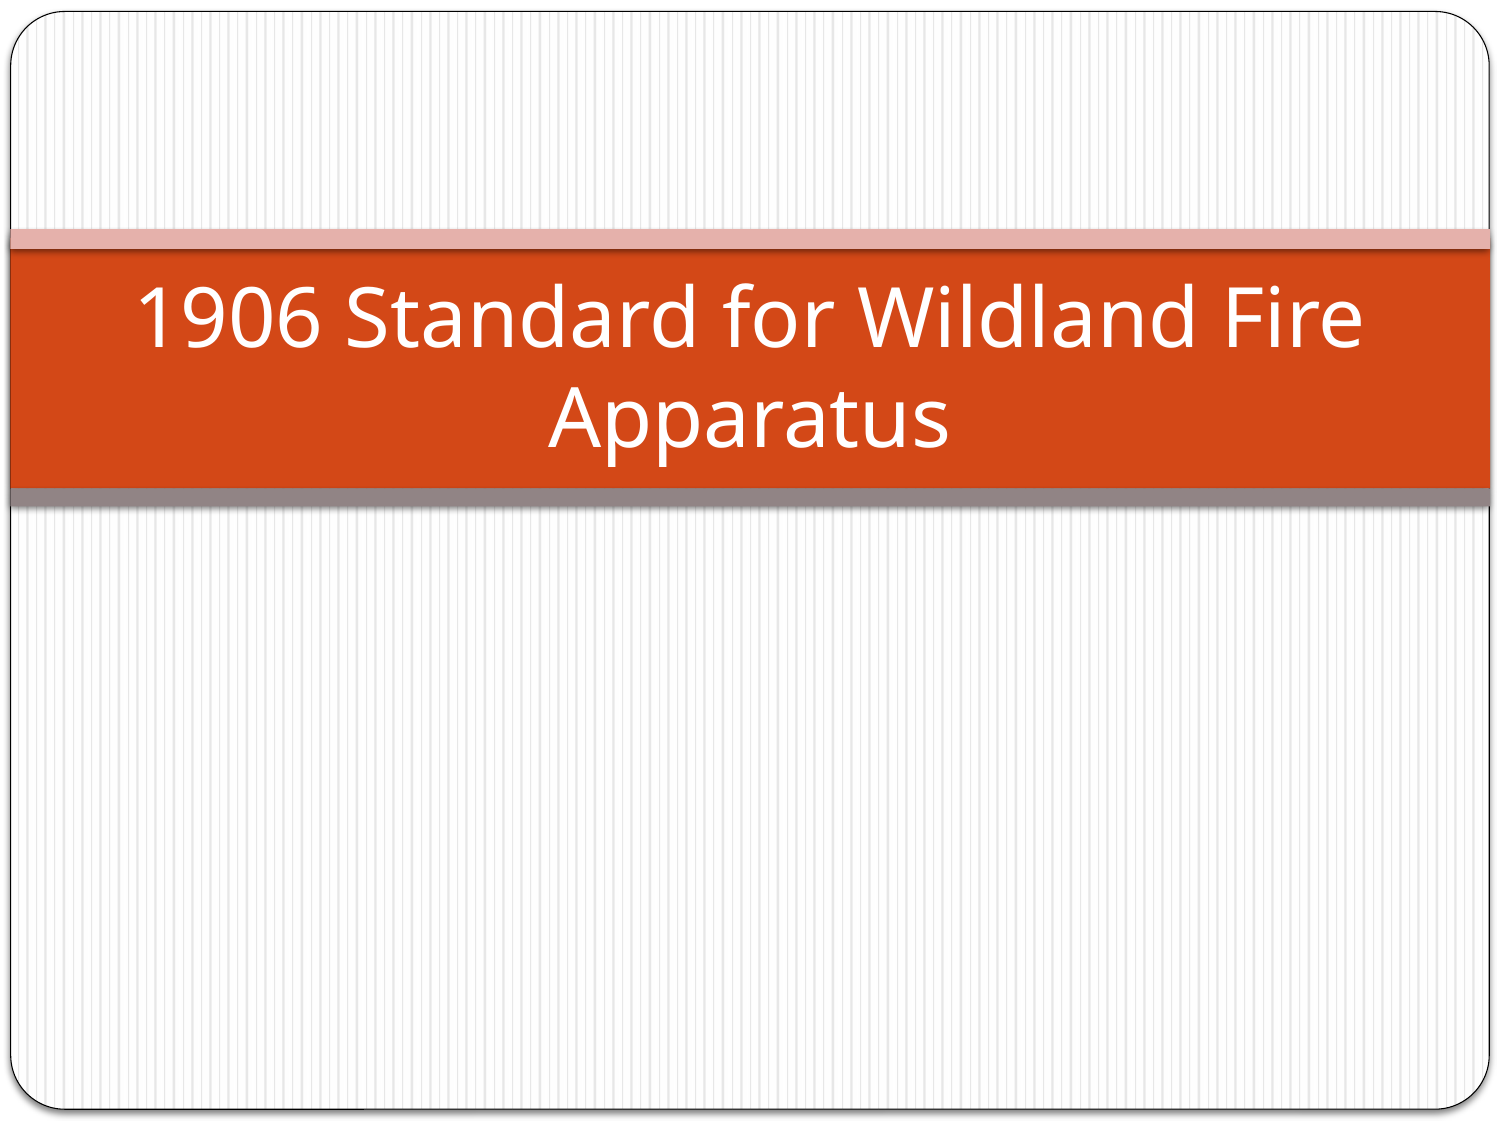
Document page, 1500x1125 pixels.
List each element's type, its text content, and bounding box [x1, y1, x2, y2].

title 1906 Standard for Wildland Fire Apparatus [75, 247, 1425, 489]
